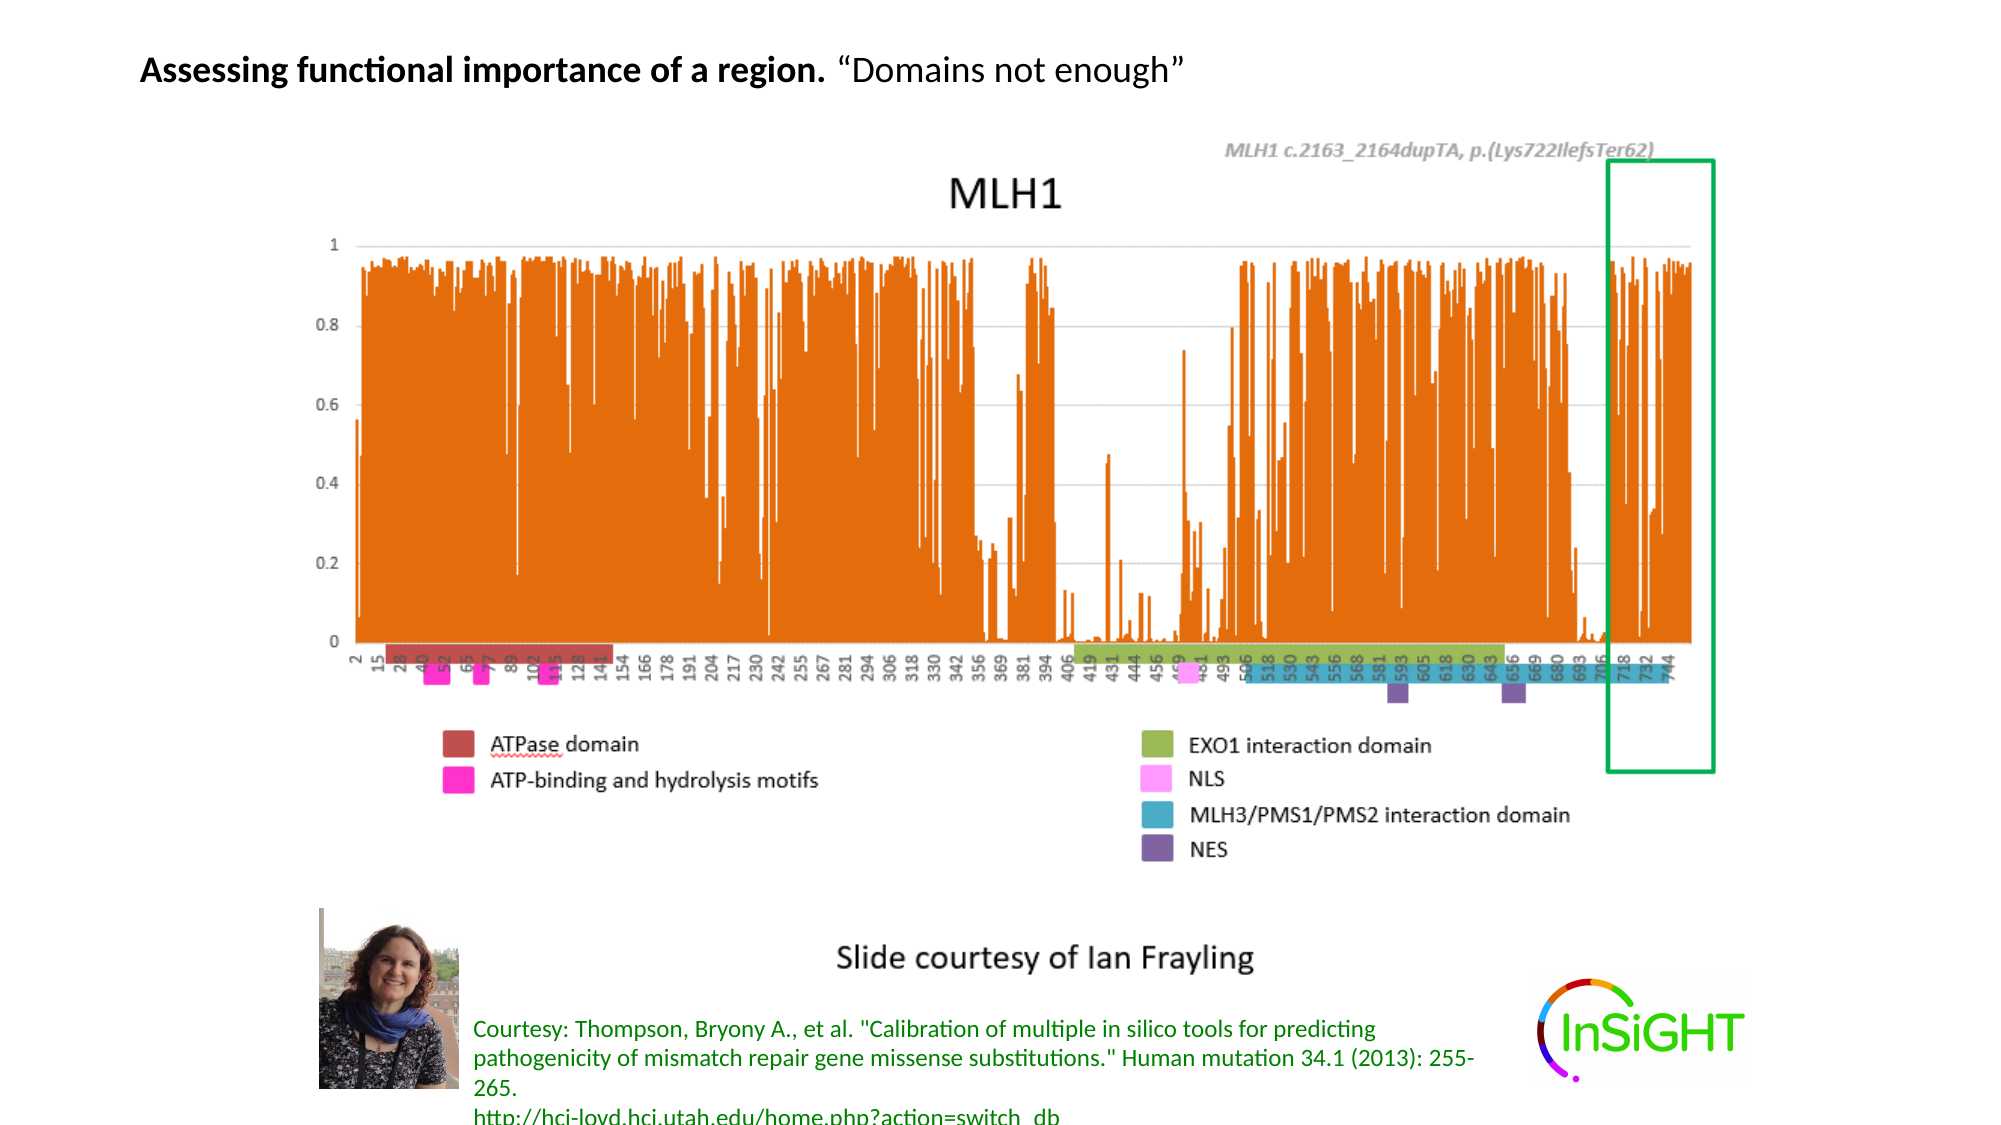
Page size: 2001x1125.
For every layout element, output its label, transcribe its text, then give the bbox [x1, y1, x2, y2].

picture [294, 124, 1747, 1087]
text_box Assessing functional importance of a region. “Domains not enough” [124, 37, 1747, 98]
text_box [318, 908, 1536, 1111]
